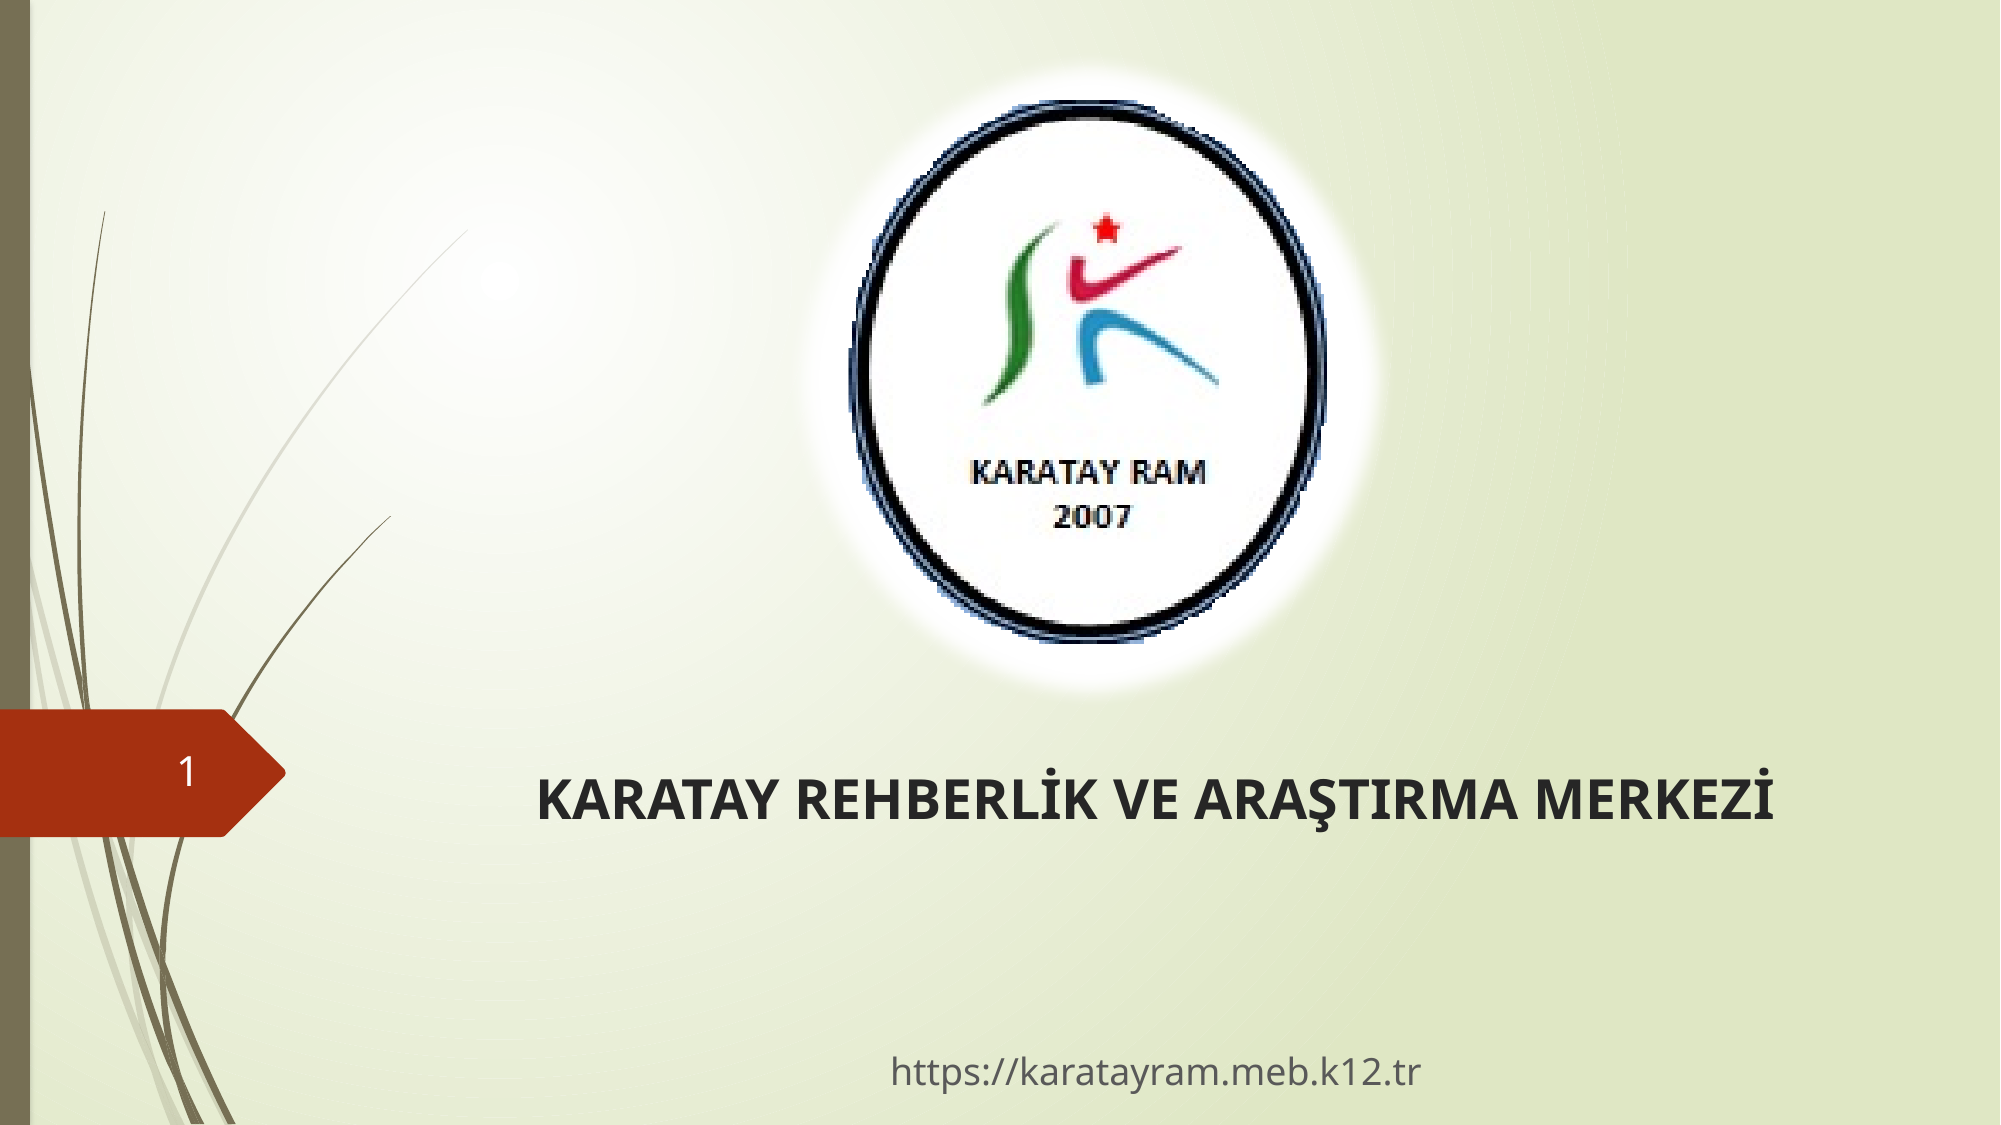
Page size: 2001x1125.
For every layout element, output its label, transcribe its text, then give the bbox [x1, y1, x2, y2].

subtitle https://karatayram.meb.k12.tr [424, 1040, 1888, 1123]
picture [783, 48, 1398, 711]
slide_number 1 [87, 743, 216, 803]
title KARATAY REHBERLİK VE ARAŞTIRMA MERKEZİ [424, 656, 1888, 939]
